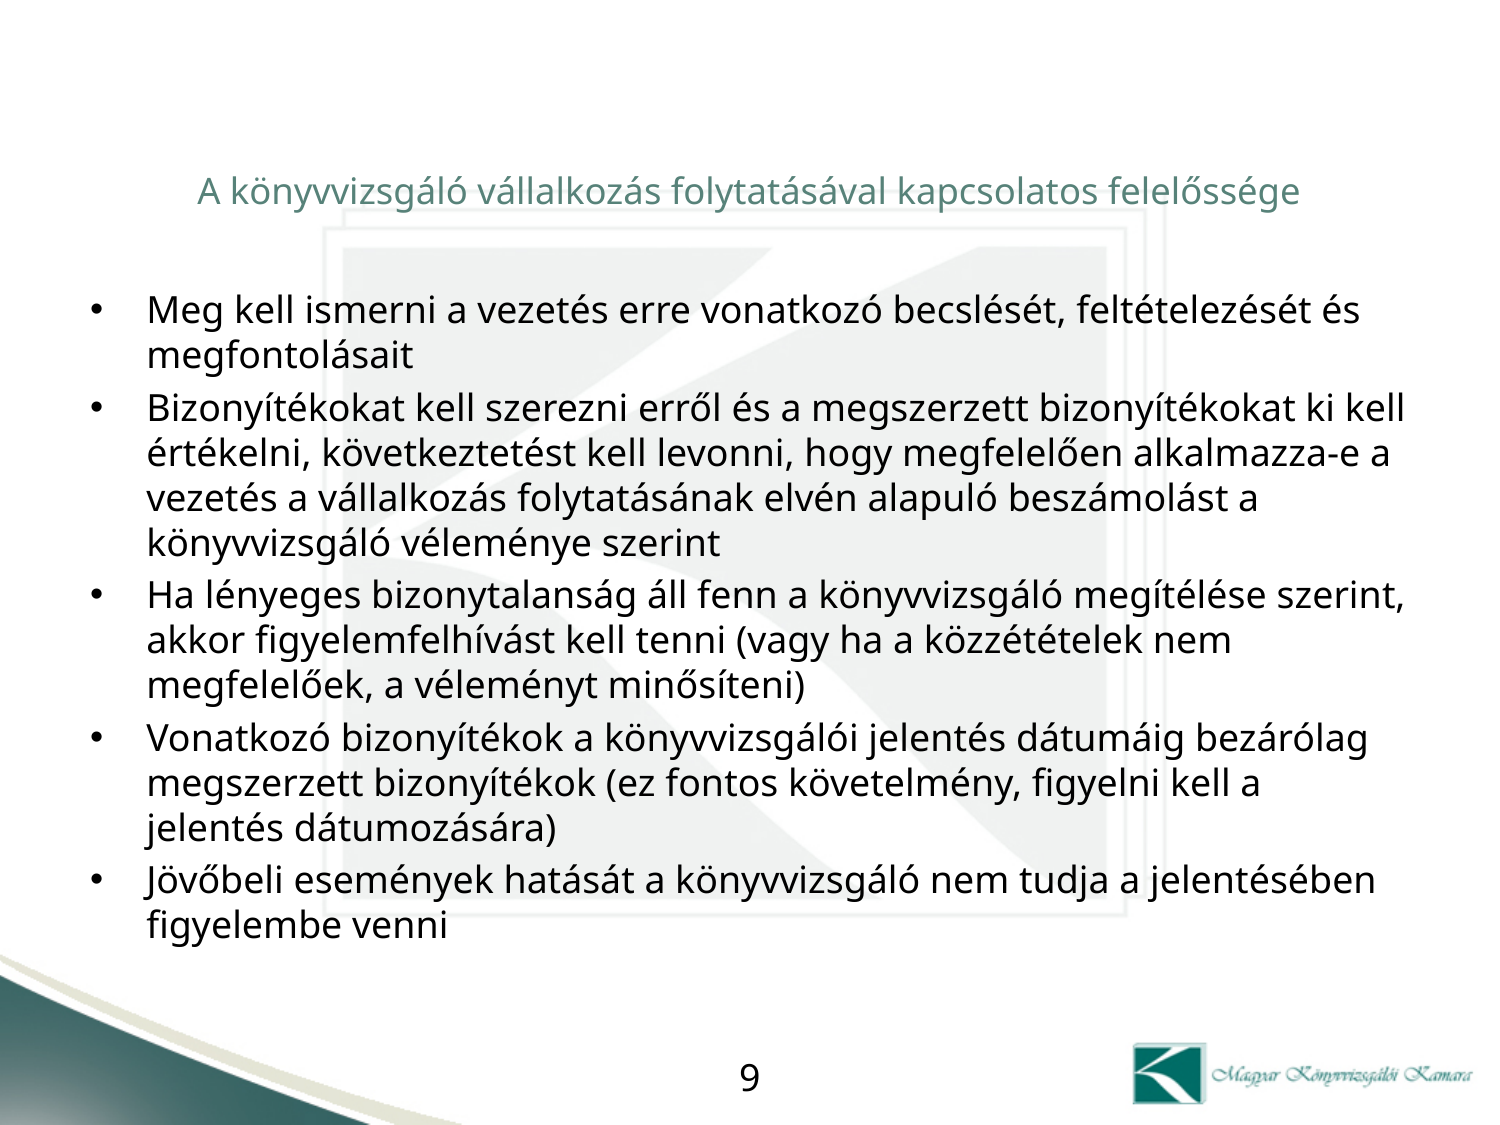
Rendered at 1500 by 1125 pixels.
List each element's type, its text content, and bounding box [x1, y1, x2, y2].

picture [0, 0, 1500, 1125]
slide_number 9 [29, 1046, 1471, 1107]
list Meg kell ismerni a vezetés erre vonatkozó becslését, feltételezését és megfontolásait Bizonyítékokat kell szerezni erről és a megszerzett bizonyítékokat ki kell értékelni, következtetést kell levonni, hogy megfelelően alkalmazza-e a vezetés a vállalkozás folytatásának elvén alapuló beszámolást a könyvvizsgáló véleménye szerint Ha lényeges bizonytalanság áll fenn a könyvvizsgáló megítélése szerint, akkor figyelemfelhívást kell tenni (vagy ha a közzétételek nem megfelelőek, a véleményt minősíteni) Vonatkozó bizonyítékok a könyvvizsgálói jelentés dátumáig bezárólag megszerzett bizonyítékok (ez fontos követelmény, figyelni kell a jelentés dátumozására) Jövőbeli események hatását a könyvvizsgáló nem tudja a jelentésében figyelembe venni [75, 278, 1425, 965]
title A könyvvizsgáló vállalkozás folytatásával kapcsolatos felelőssége [75, 42, 1425, 278]
